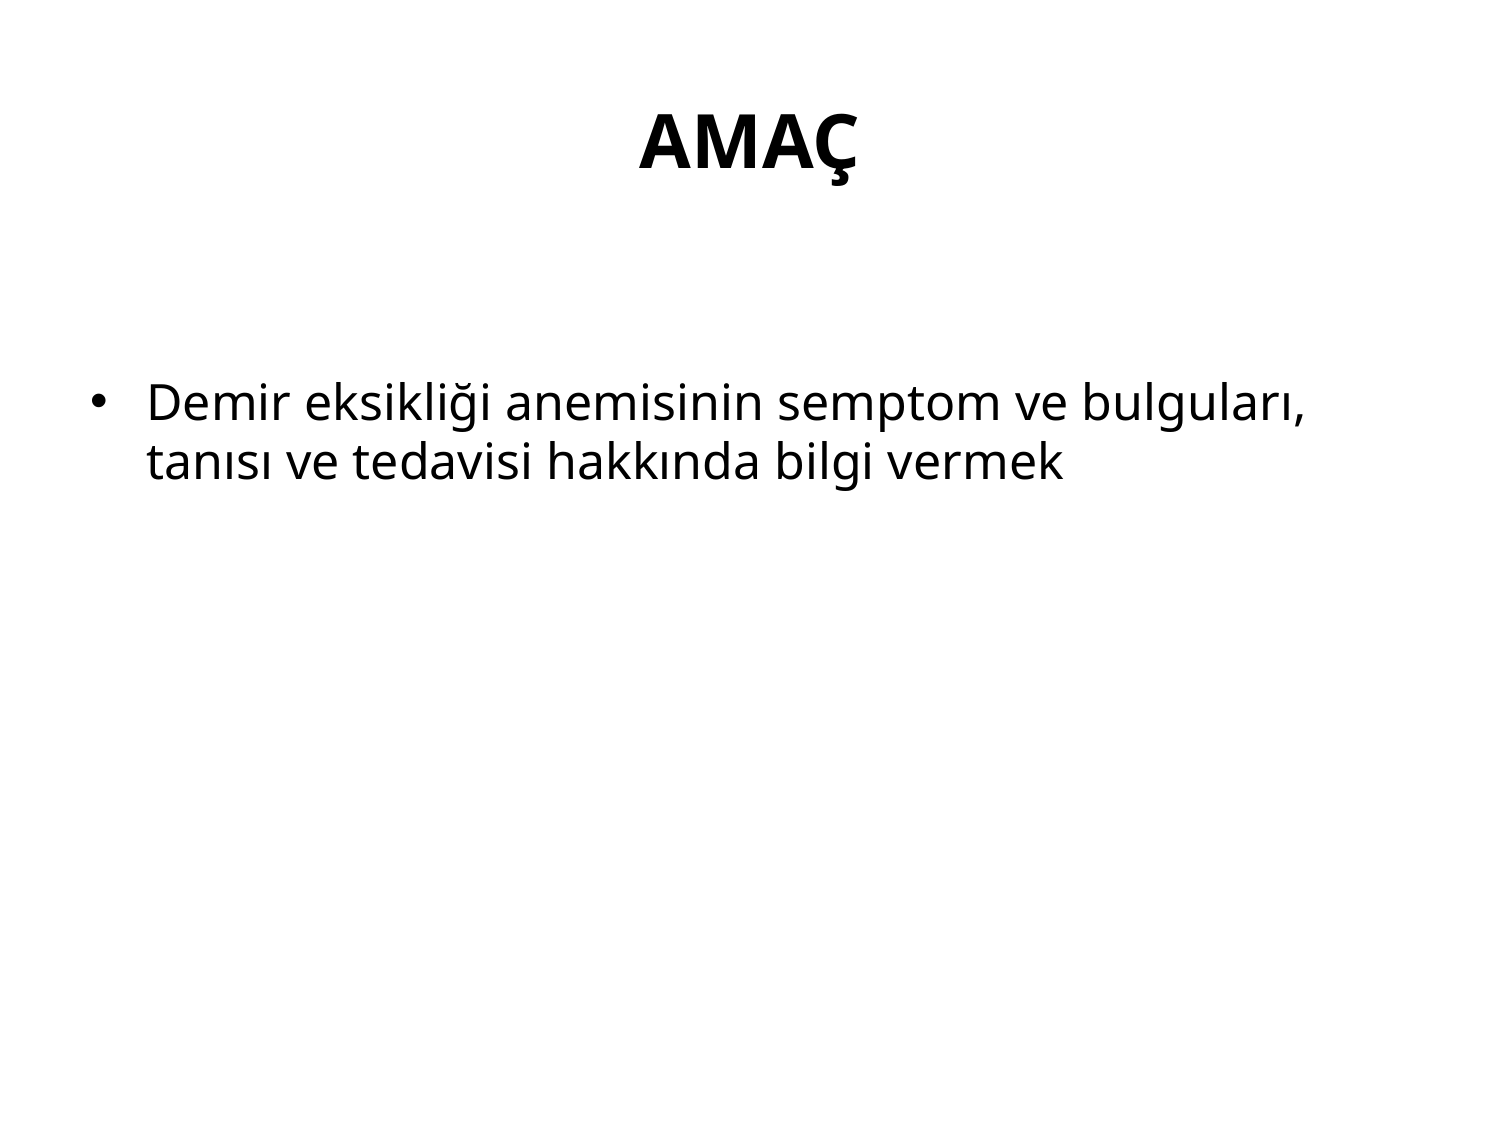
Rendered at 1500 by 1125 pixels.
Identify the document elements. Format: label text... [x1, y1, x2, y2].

list Demir eksikliği anemisinin semptom ve bulguları, tanısı ve tedavisi hakkında bilgi vermek [75, 262, 1425, 1005]
title AMAÇ [75, 45, 1425, 233]
